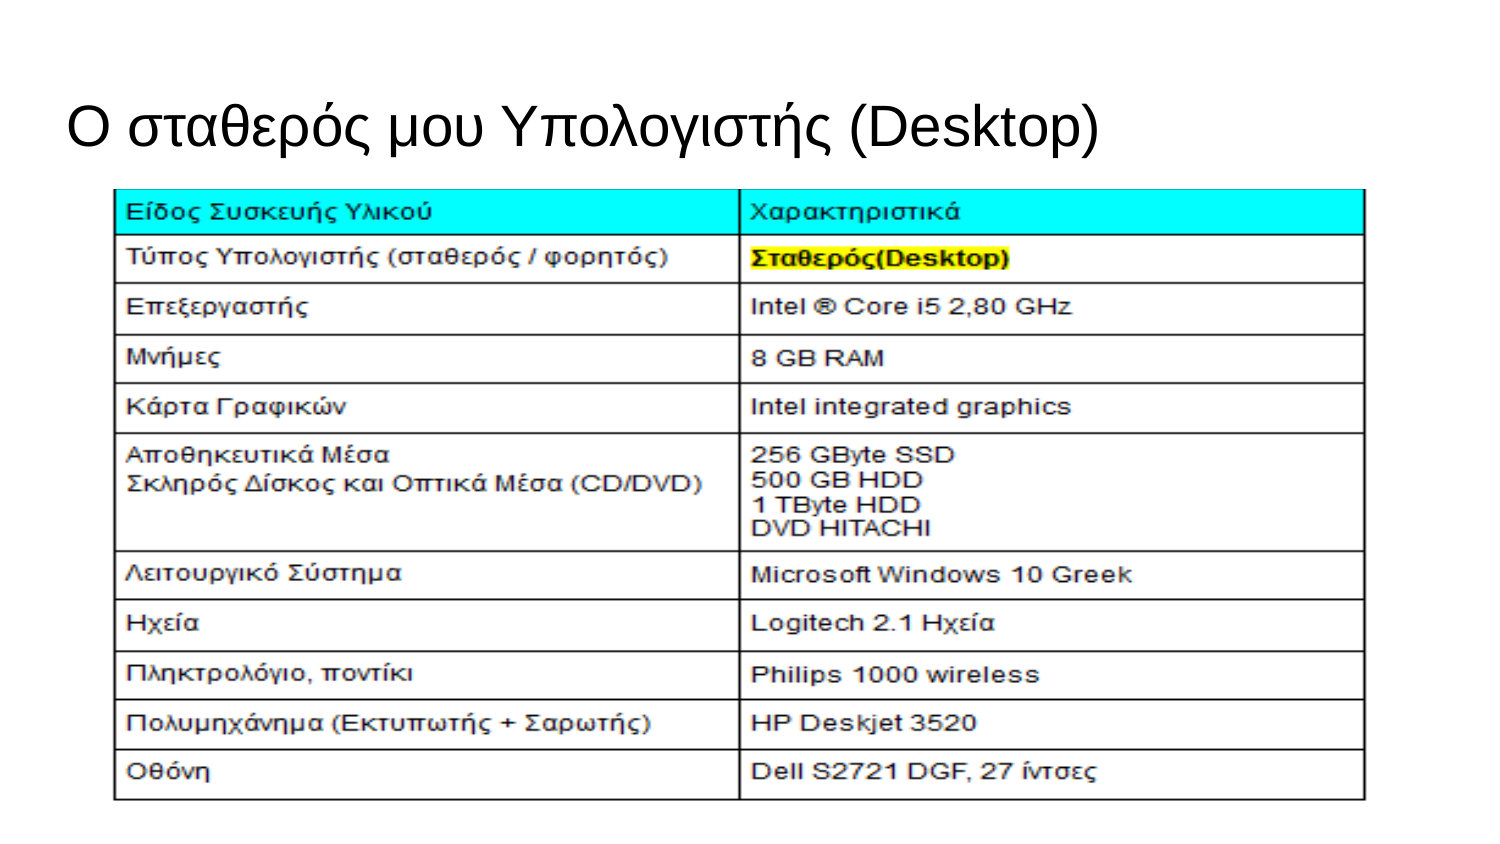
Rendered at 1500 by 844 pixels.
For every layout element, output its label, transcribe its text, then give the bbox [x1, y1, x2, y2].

picture [102, 188, 1387, 829]
title Ο σταθερός μου Υπολογιστής (Desktop) [51, 72, 1449, 167]
